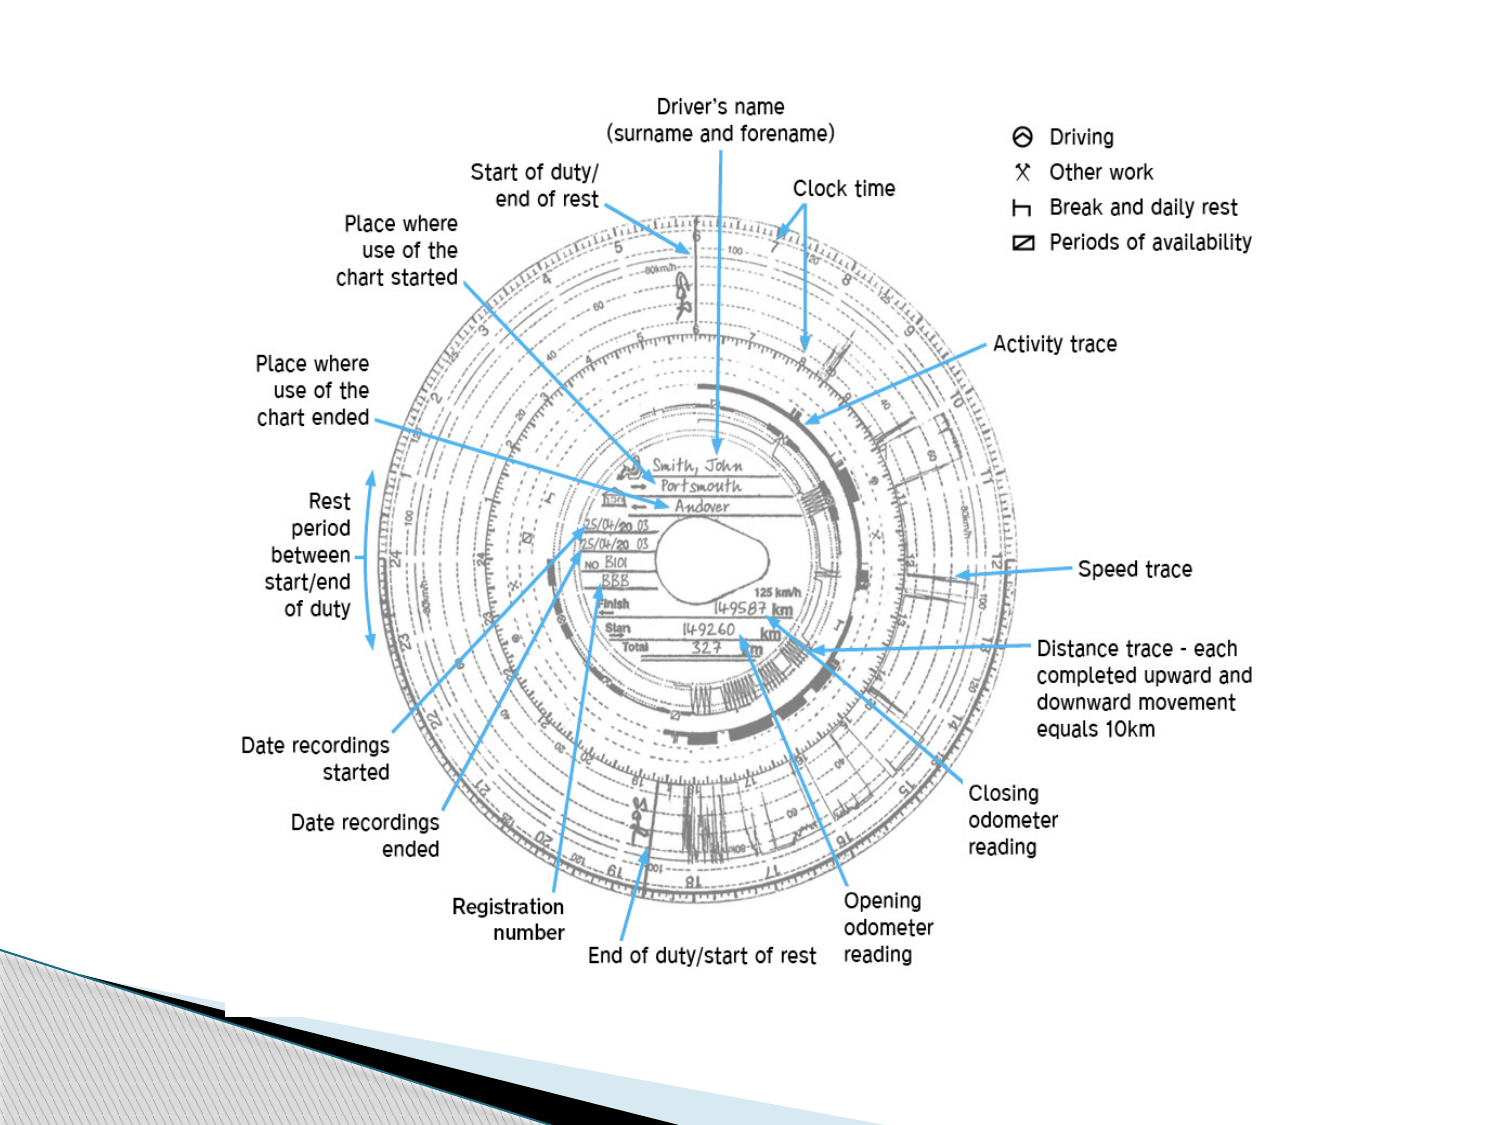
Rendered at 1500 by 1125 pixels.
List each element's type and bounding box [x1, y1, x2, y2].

list [224, 49, 1265, 1017]
